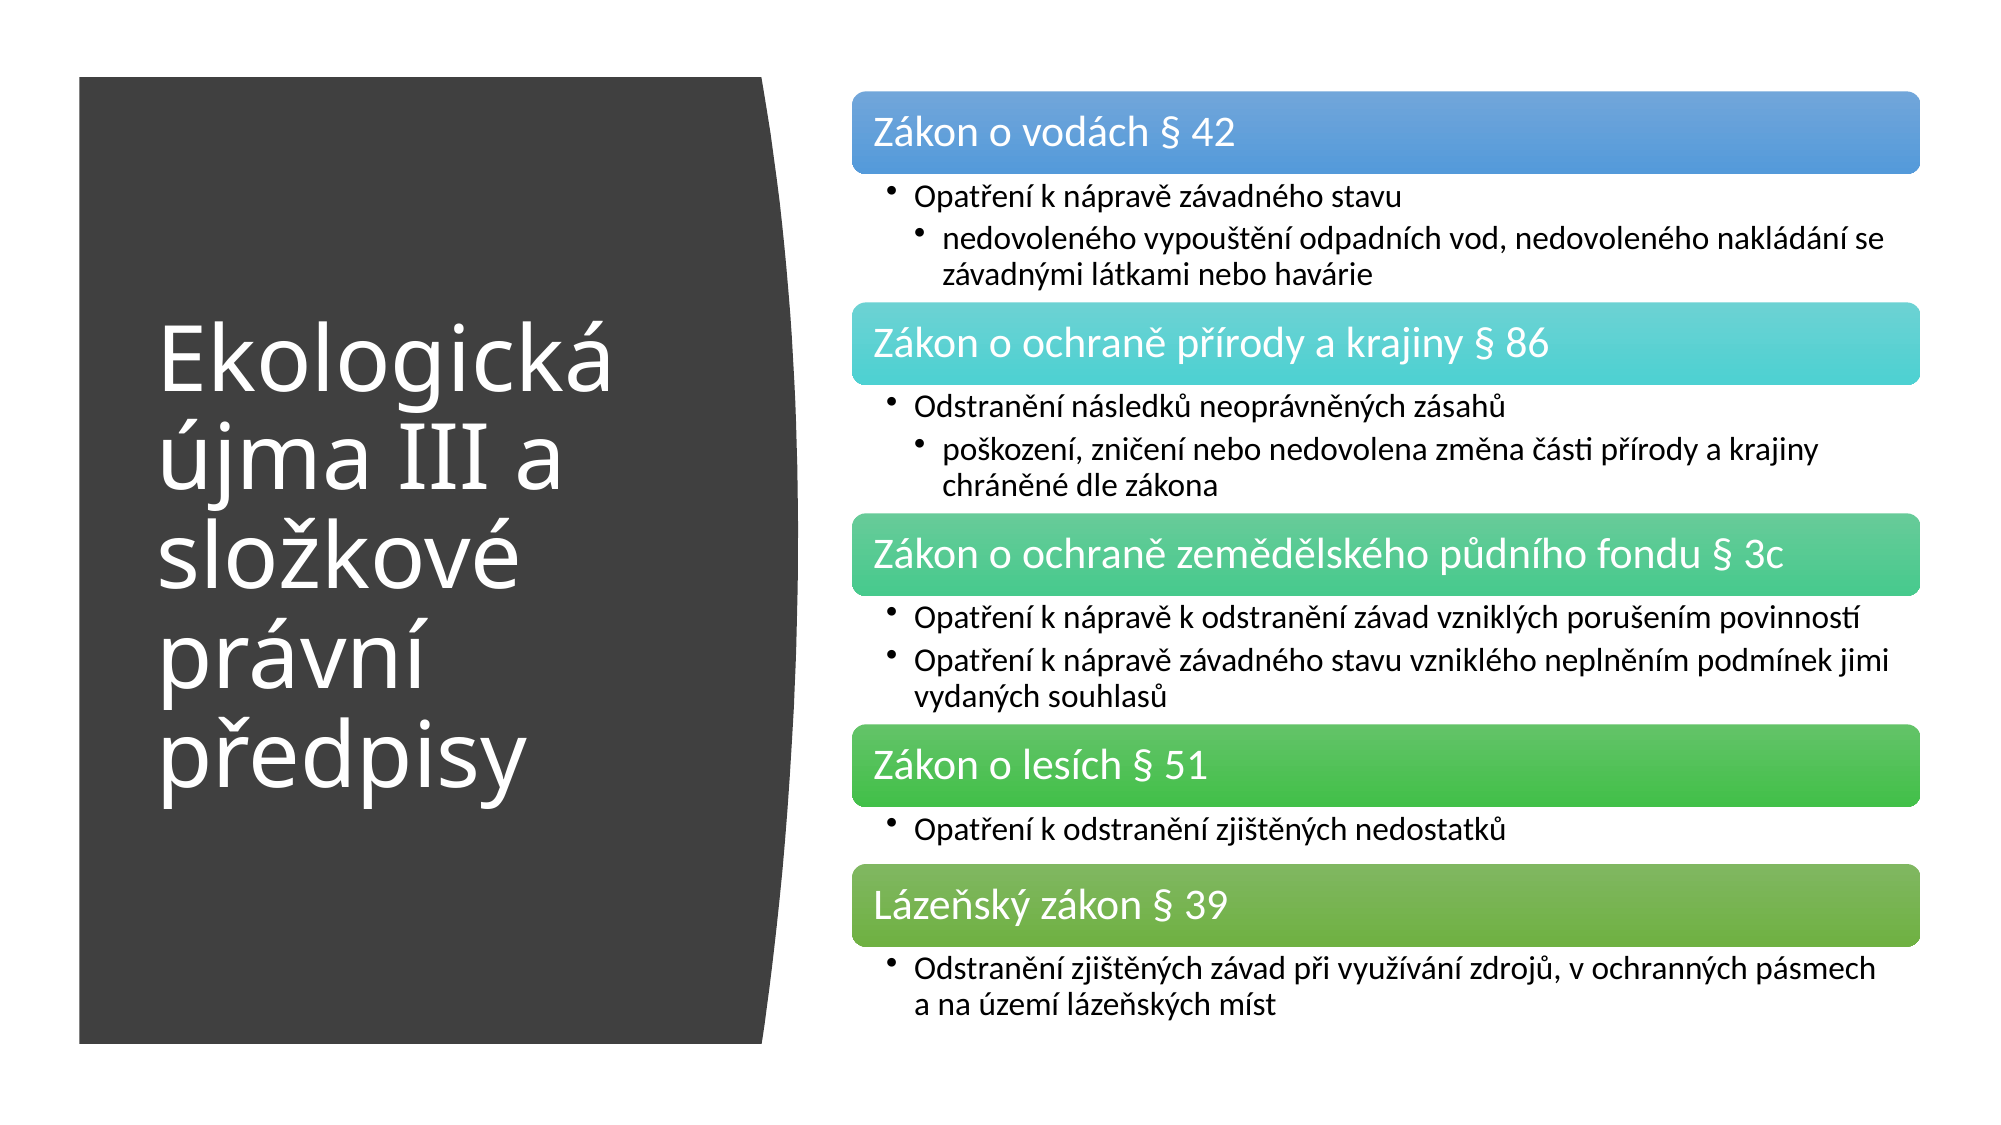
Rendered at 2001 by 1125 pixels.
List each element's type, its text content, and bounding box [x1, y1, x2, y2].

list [852, 77, 1921, 1043]
text_box [78, 76, 800, 1045]
title Ekologická újma III a složkové právní předpisy [141, 166, 702, 953]
